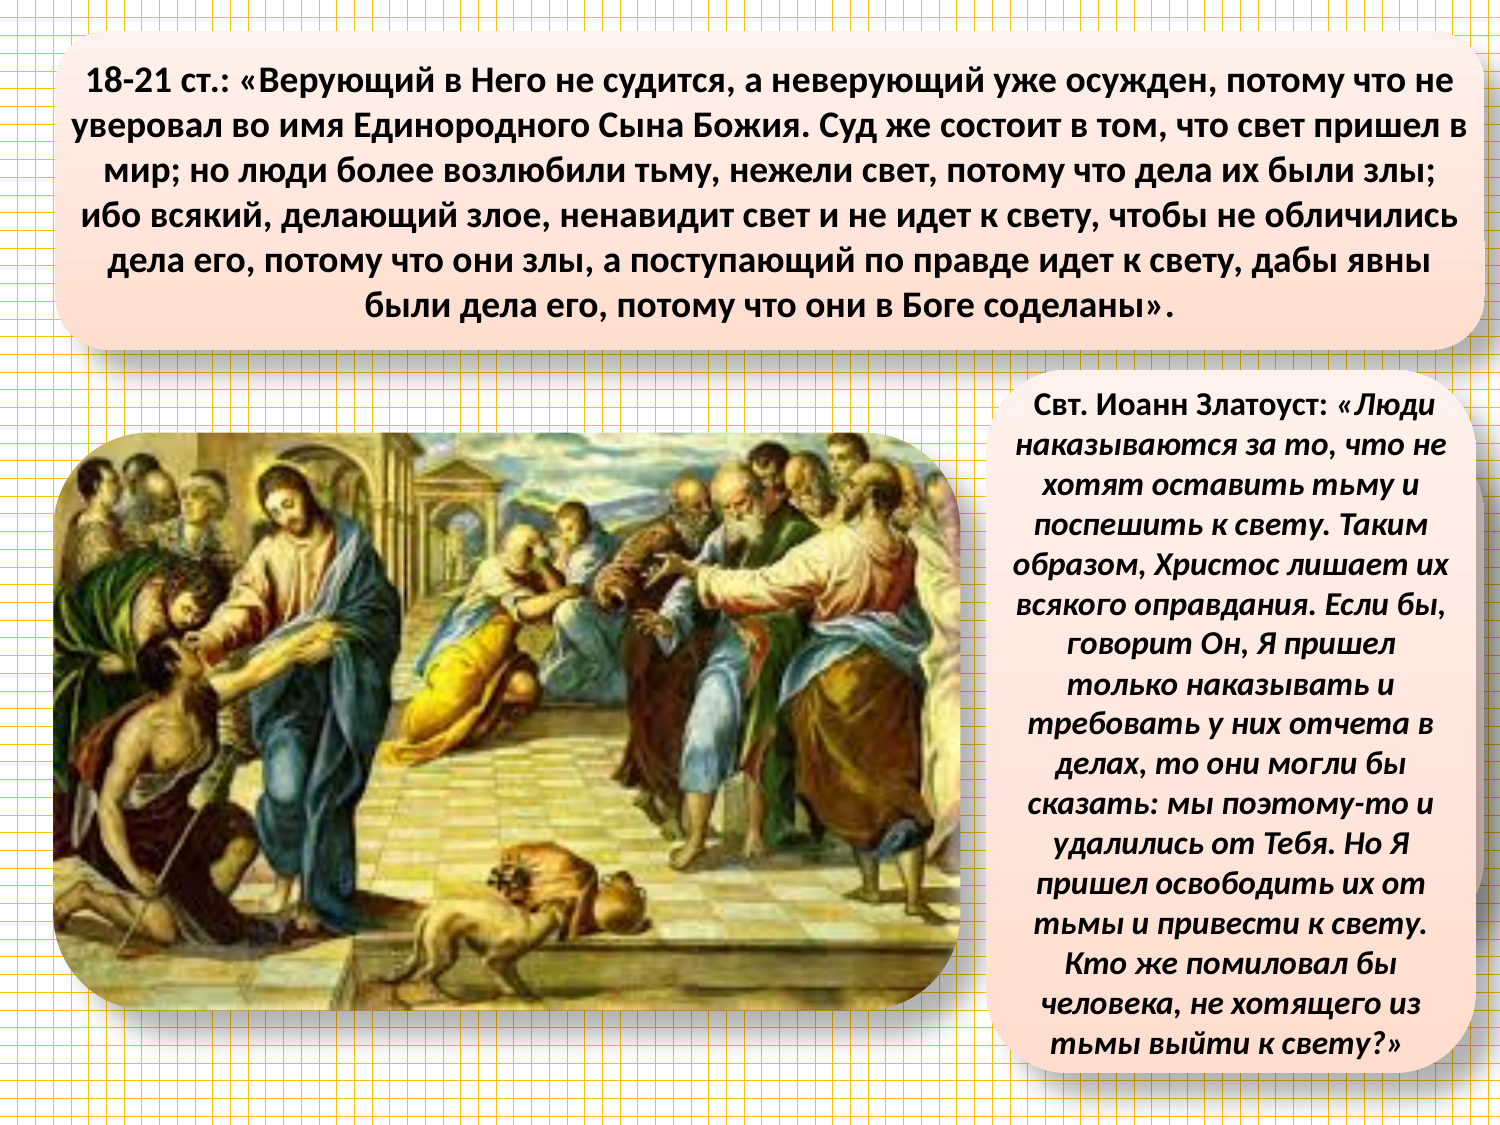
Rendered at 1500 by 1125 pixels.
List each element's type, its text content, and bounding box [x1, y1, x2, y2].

picture [53, 432, 961, 1011]
text_box 18-21 ст.: «Верующий в Него не судится, а неверующий уже осужден, потому что не уверовал во имя Единородного Сына Божия. Суд же состоит в том, что свет пришел в мир; но люди более возлюбили тьму, нежели свет, потому что дела их были злы; ибо всякий, делающий злое, ненавидит свет и не идет к свету, чтобы не обличились дела его, потому что они злы, а поступающий по правде идет к свету, дабы явны были дела его, потому что они в Боге соделаны». [54, 30, 1486, 351]
text_box Свт. Иоанн Златоуст: «Люди наказываются за то, что не хотят оставить тьму и поспешить к свету. Таким образом, Христос лишает их всякого оправдания. Если бы, говорит Он, Я пришел только наказывать и требовать у них отчета в делах, то они могли бы сказать: мы поэтому-то и удалились от Тебя. Но Я пришел освободить их от тьмы и привести к свету. Кто же помиловал бы человека, не хотящего из тьмы выйти к свету?» [985, 369, 1477, 1074]
